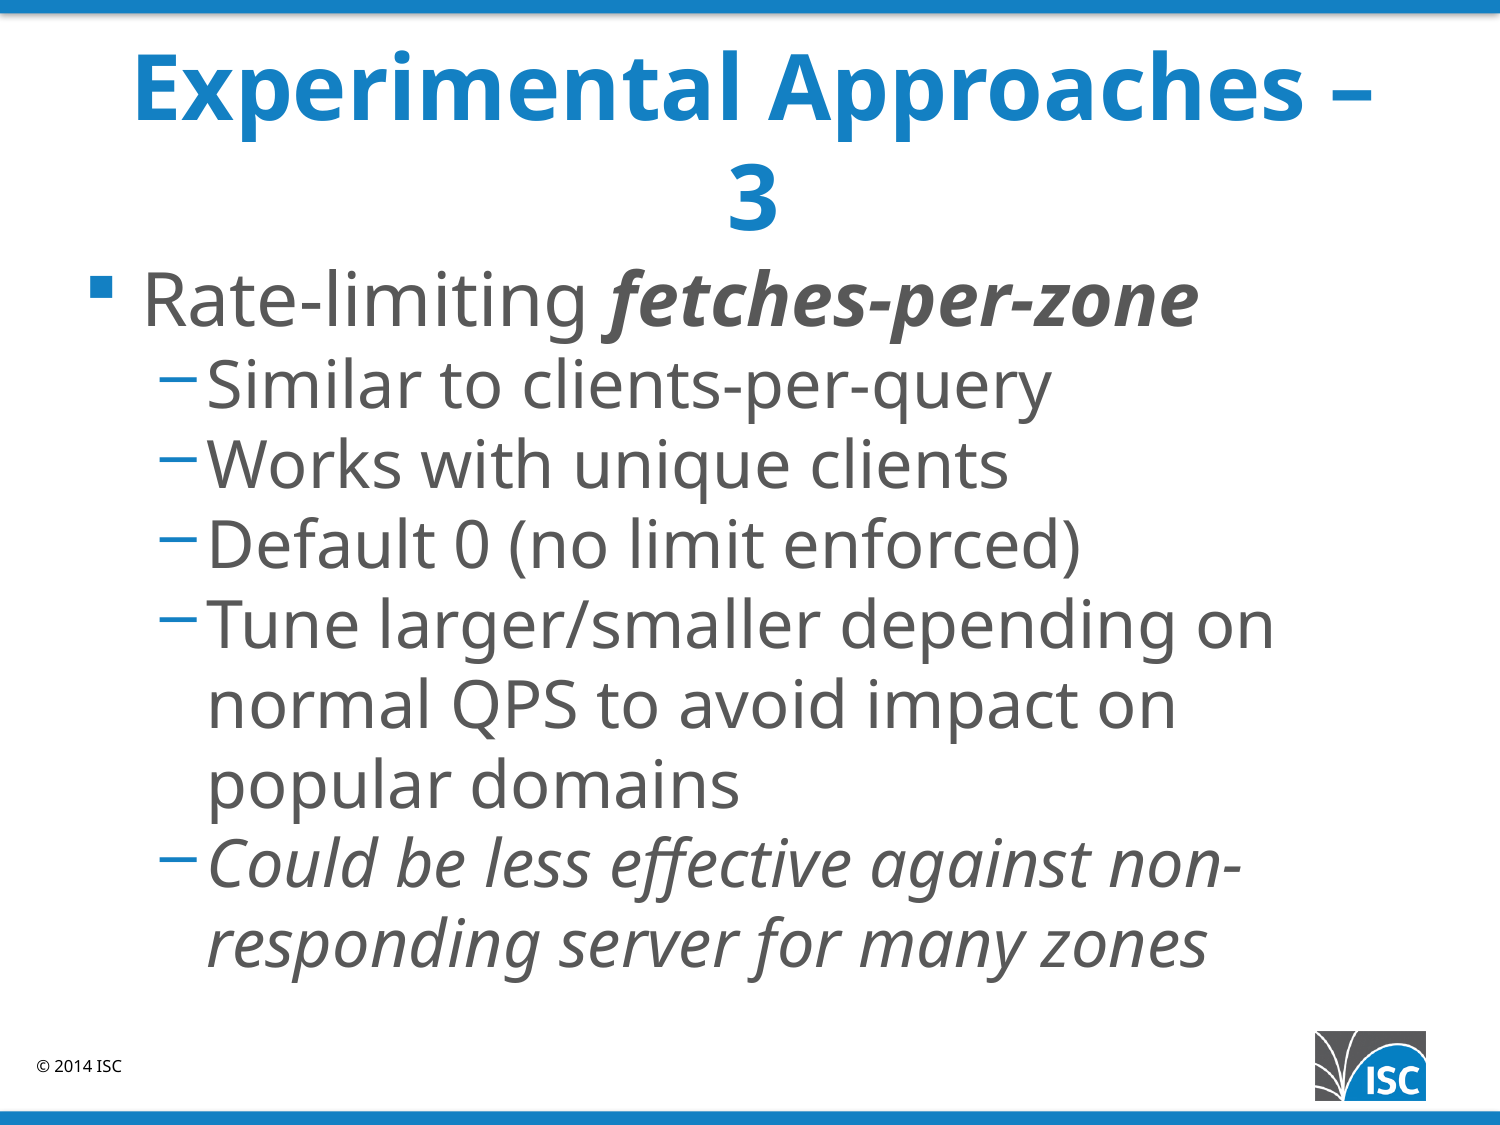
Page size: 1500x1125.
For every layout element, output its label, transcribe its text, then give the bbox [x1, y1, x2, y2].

picture [1315, 1031, 1426, 1101]
title Experimental Approaches – 3 [74, 44, 1426, 233]
list Rate-limiting fetches-per-zone Similar to clients-per-query Works with unique clients Default 0 (no limit enforced) Tune larger/smaller depending on normal QPS to avoid impact on popular domains Could be less effective against non-responding server for many zones [69, 243, 1426, 991]
